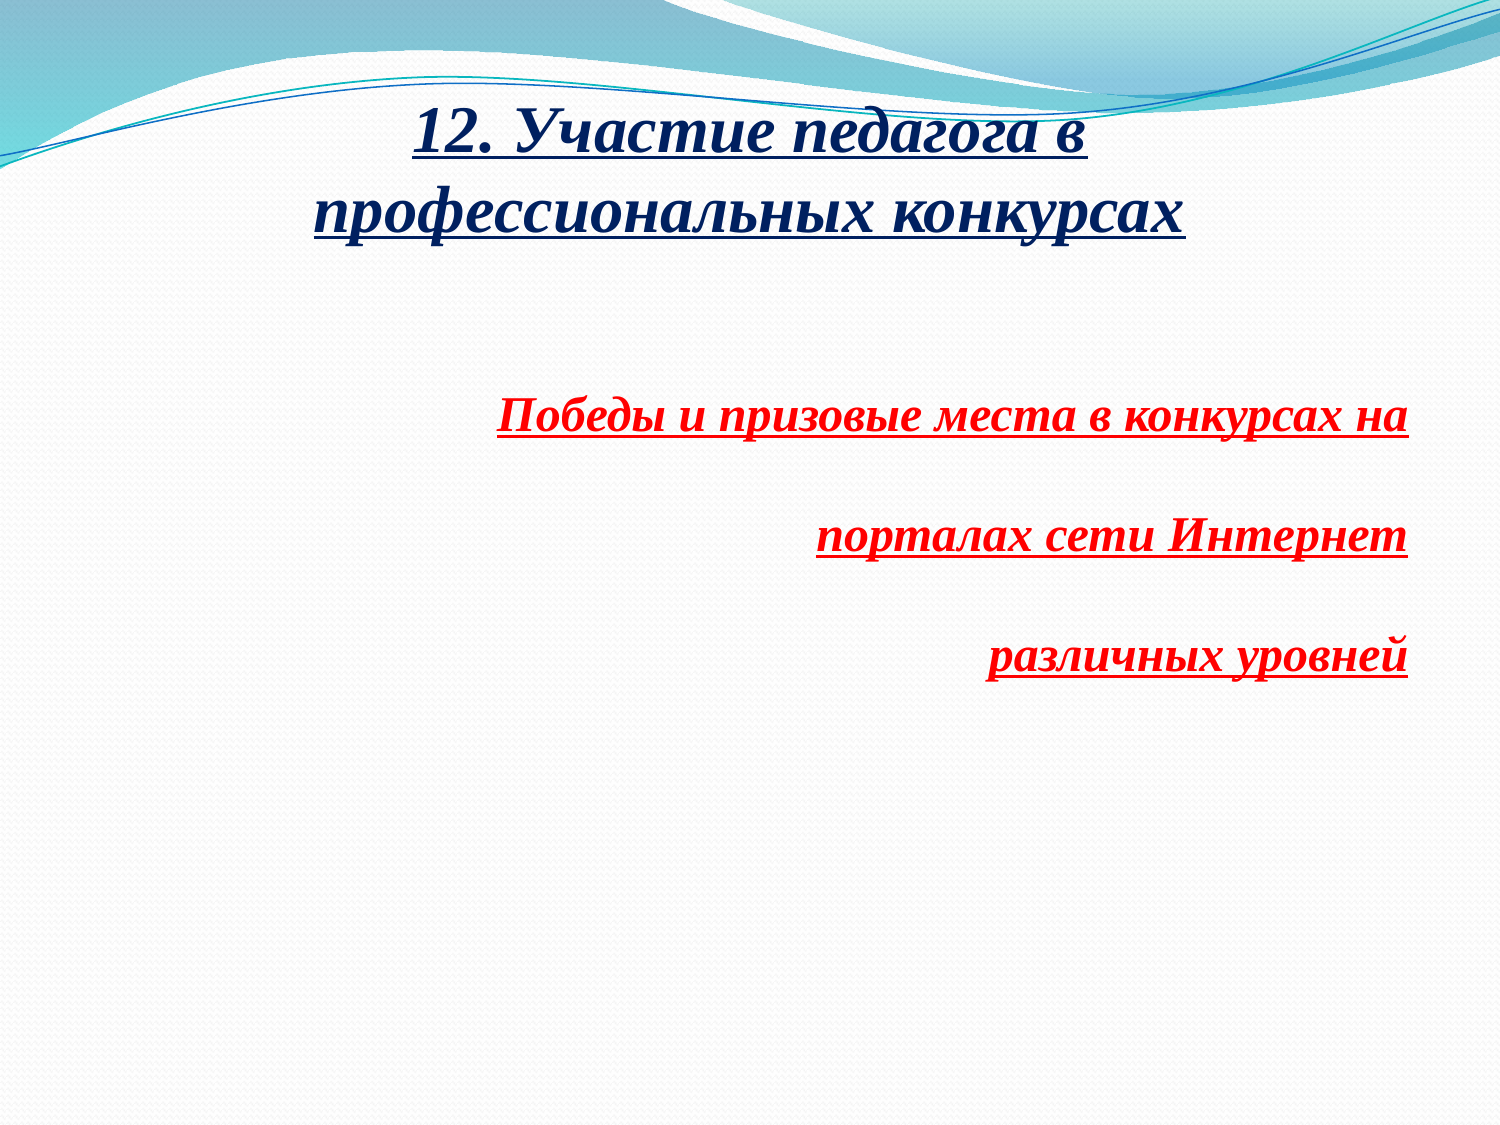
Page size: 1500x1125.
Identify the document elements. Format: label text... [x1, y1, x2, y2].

text_box Победы и призовые места в конкурсах на порталах сети Интернет различных уровней [375, 314, 1424, 830]
text_box 12. Участие педагога в профессиональных конкурсах [113, 78, 1387, 253]
